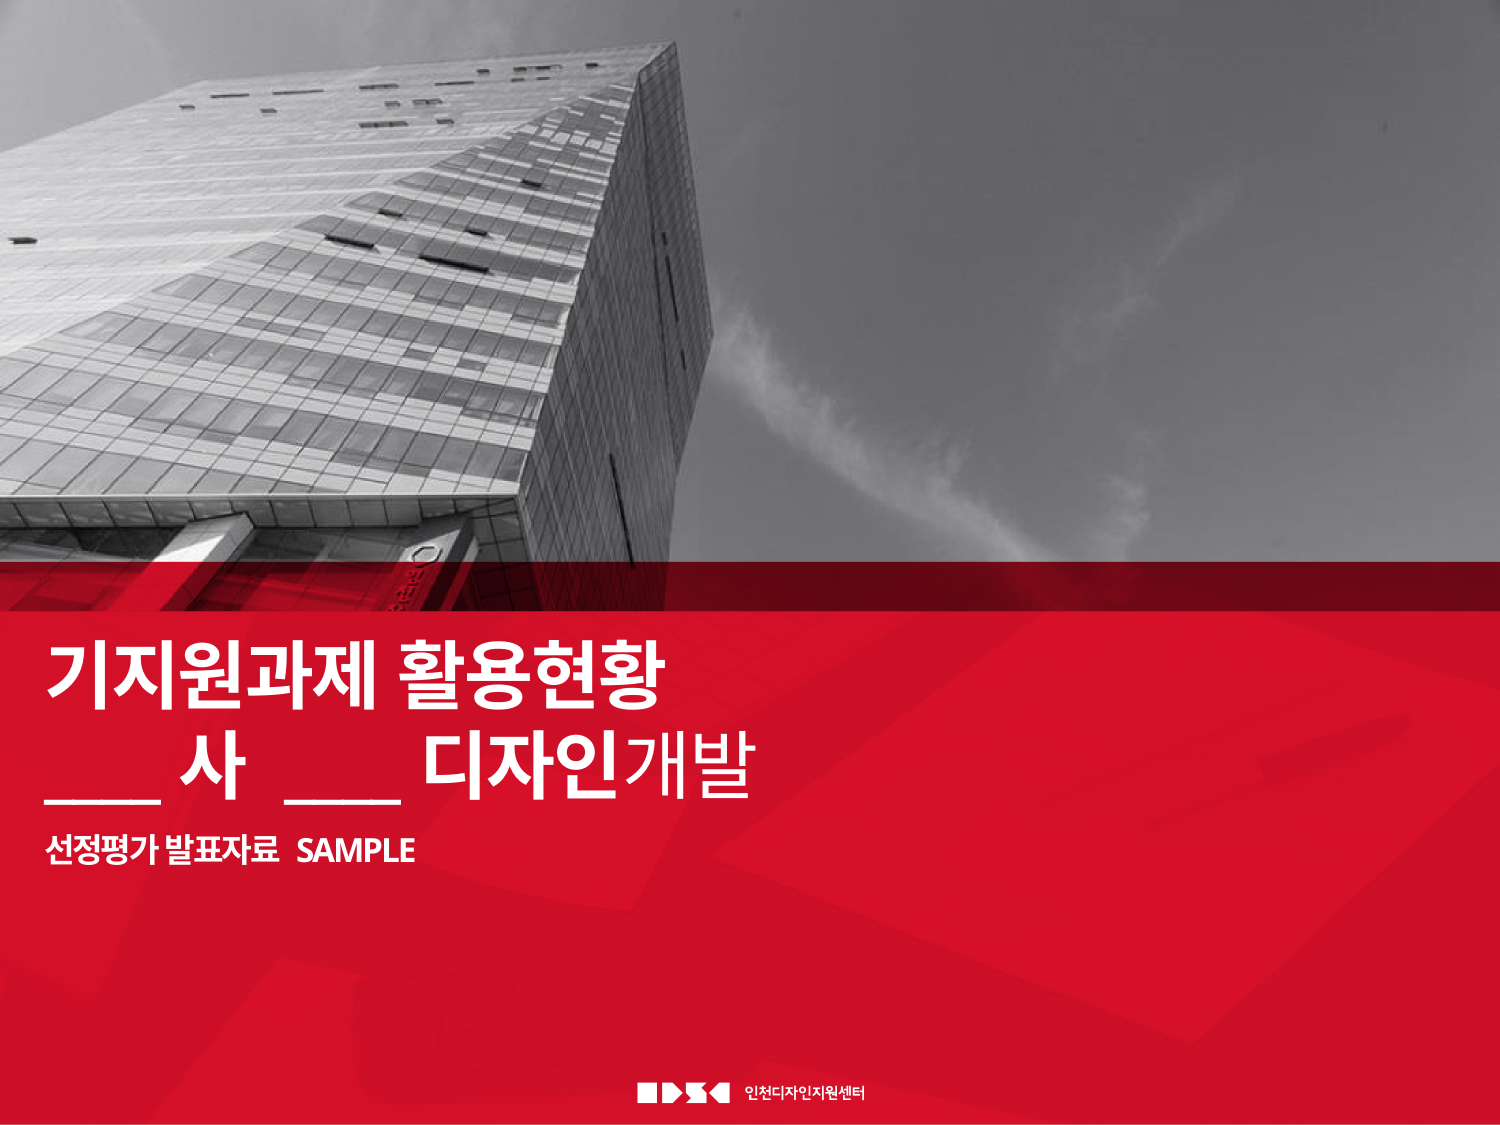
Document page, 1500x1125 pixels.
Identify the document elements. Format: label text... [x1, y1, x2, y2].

picture [0, 0, 1500, 1125]
text_box 기지원과제 활용현황 ____사 ____디자인개발 선정평가 발표자료 SAMPLE [29, 621, 955, 877]
